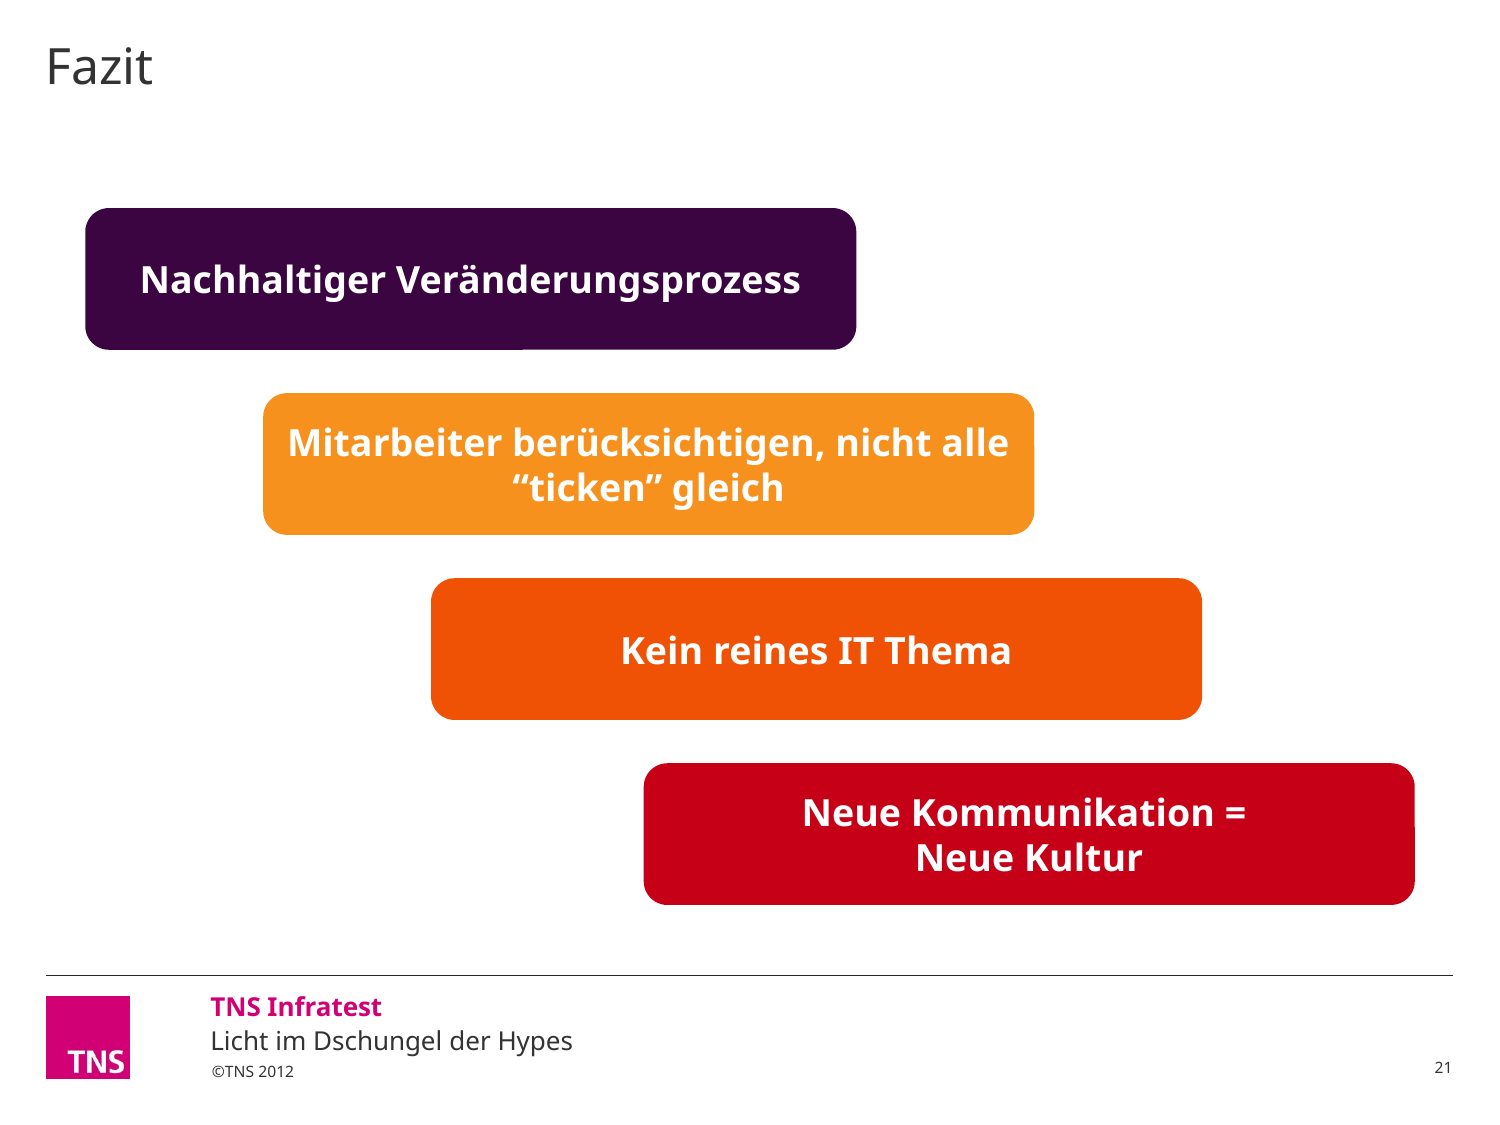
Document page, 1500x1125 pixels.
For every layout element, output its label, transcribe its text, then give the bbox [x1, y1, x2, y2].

footer Licht im Dschungel der Hypes [128, 1009, 1369, 1072]
text_box Neue Kommunikation = Neue Kultur [641, 761, 1417, 908]
picture [46, 996, 130, 1079]
text_box Nachhaltiger Veränderungsprozess [83, 205, 859, 352]
text_box Mitarbeiter berücksichtigen, nicht alle “ticken” gleich [261, 391, 1037, 537]
slide_number 21 [1369, 1037, 1453, 1079]
title Fazit [0, 0, 1500, 170]
text_box Kein reines IT Thema [428, 576, 1205, 723]
